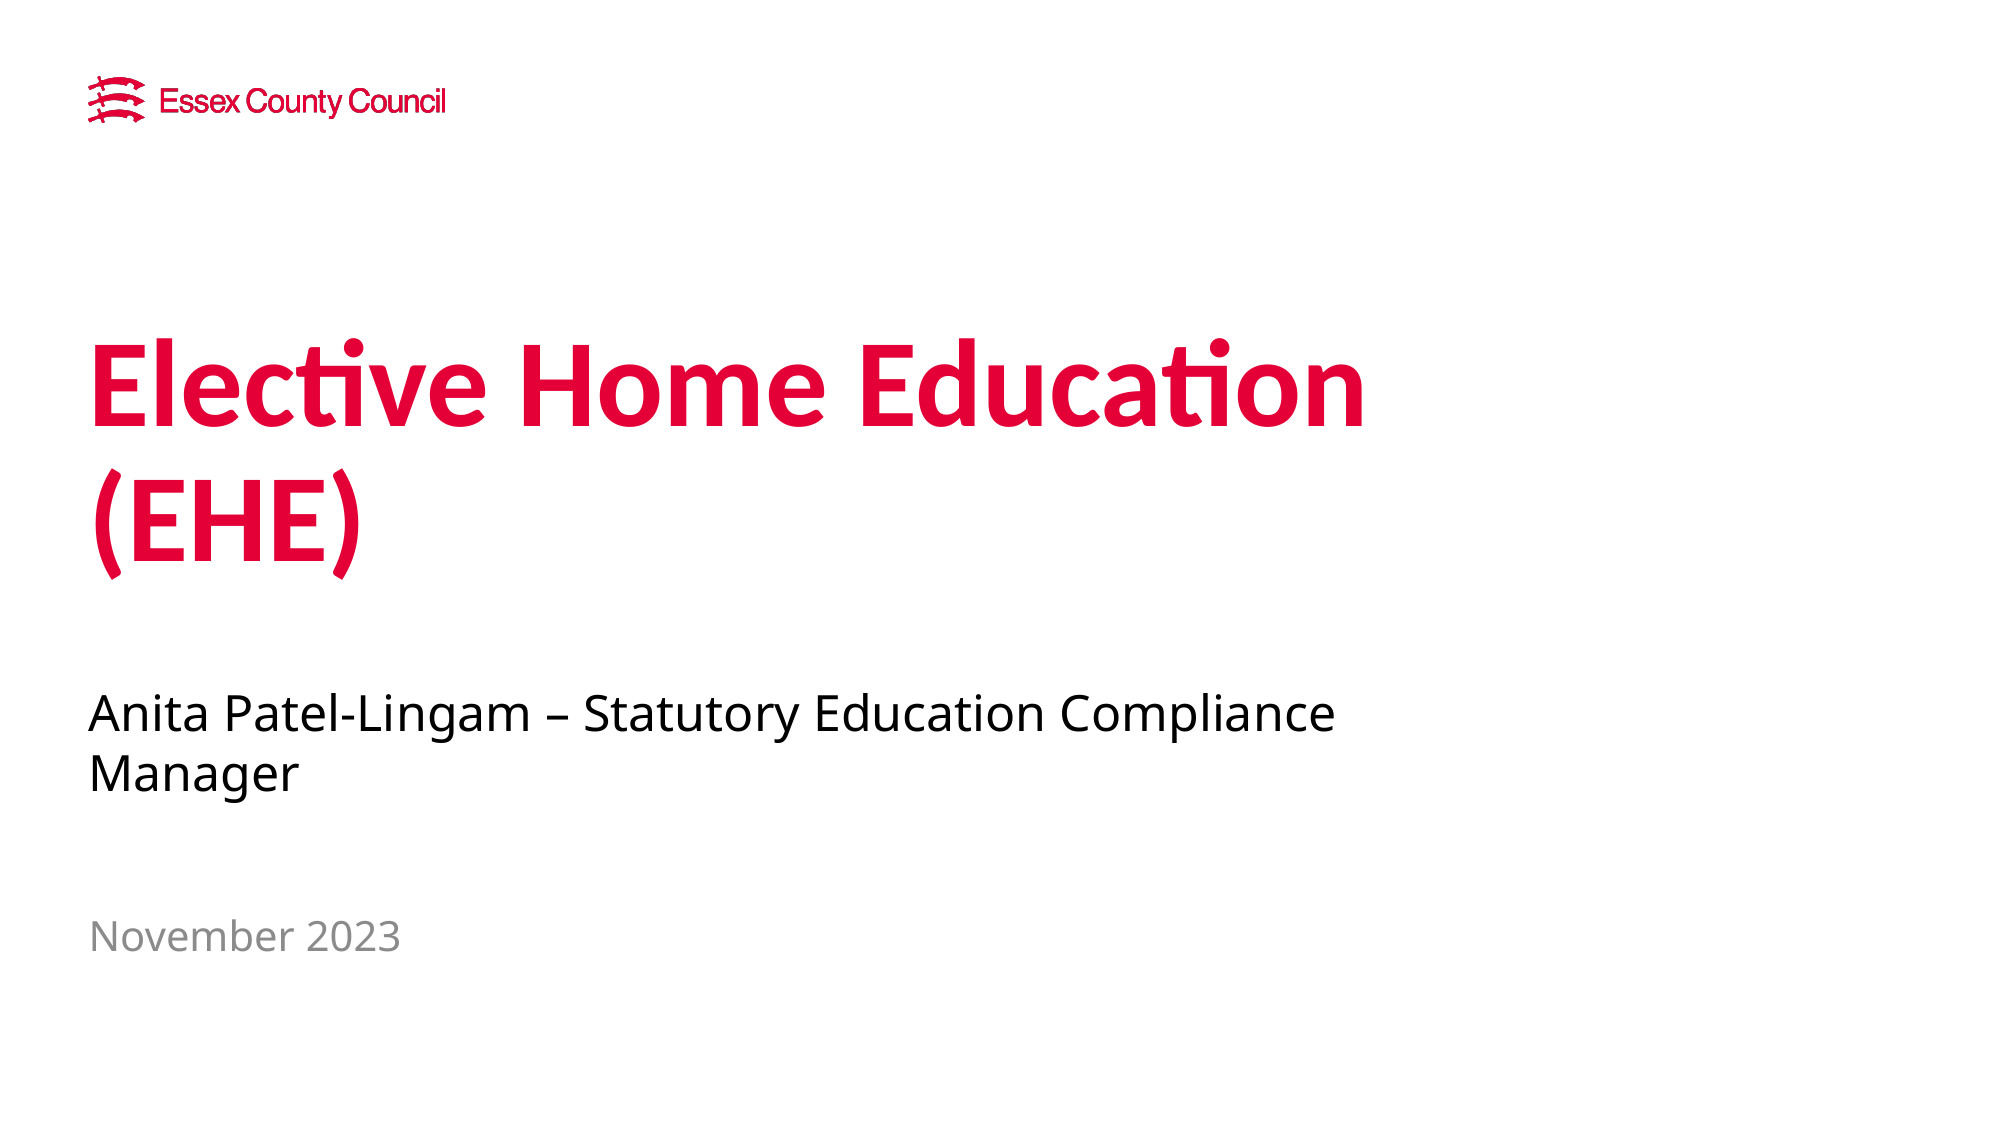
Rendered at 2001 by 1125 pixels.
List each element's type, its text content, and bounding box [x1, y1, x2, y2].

picture [88, 76, 445, 123]
subtitle Anita Patel-Lingam – Statutory Education Compliance Manager [88, 621, 1418, 799]
title Elective Home Education (EHE) [88, 318, 1450, 585]
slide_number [88, 909, 539, 970]
